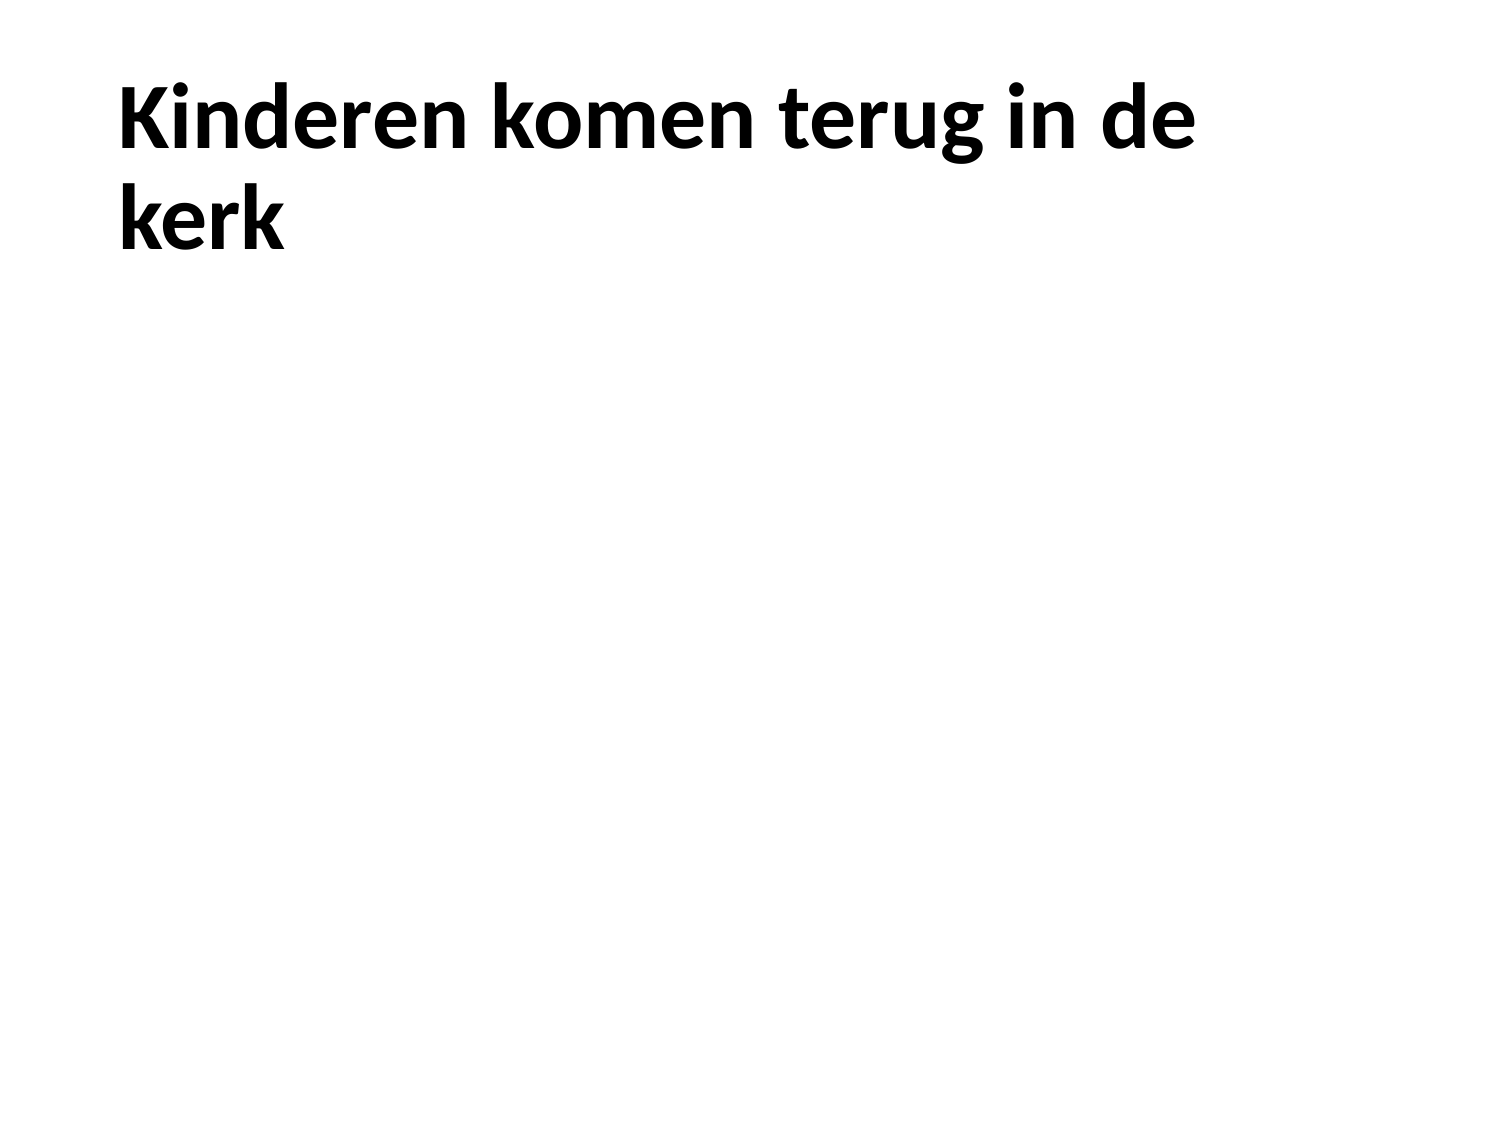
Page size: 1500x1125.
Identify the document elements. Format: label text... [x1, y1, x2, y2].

title Kinderen komen terug in de kerk [103, 59, 1397, 278]
